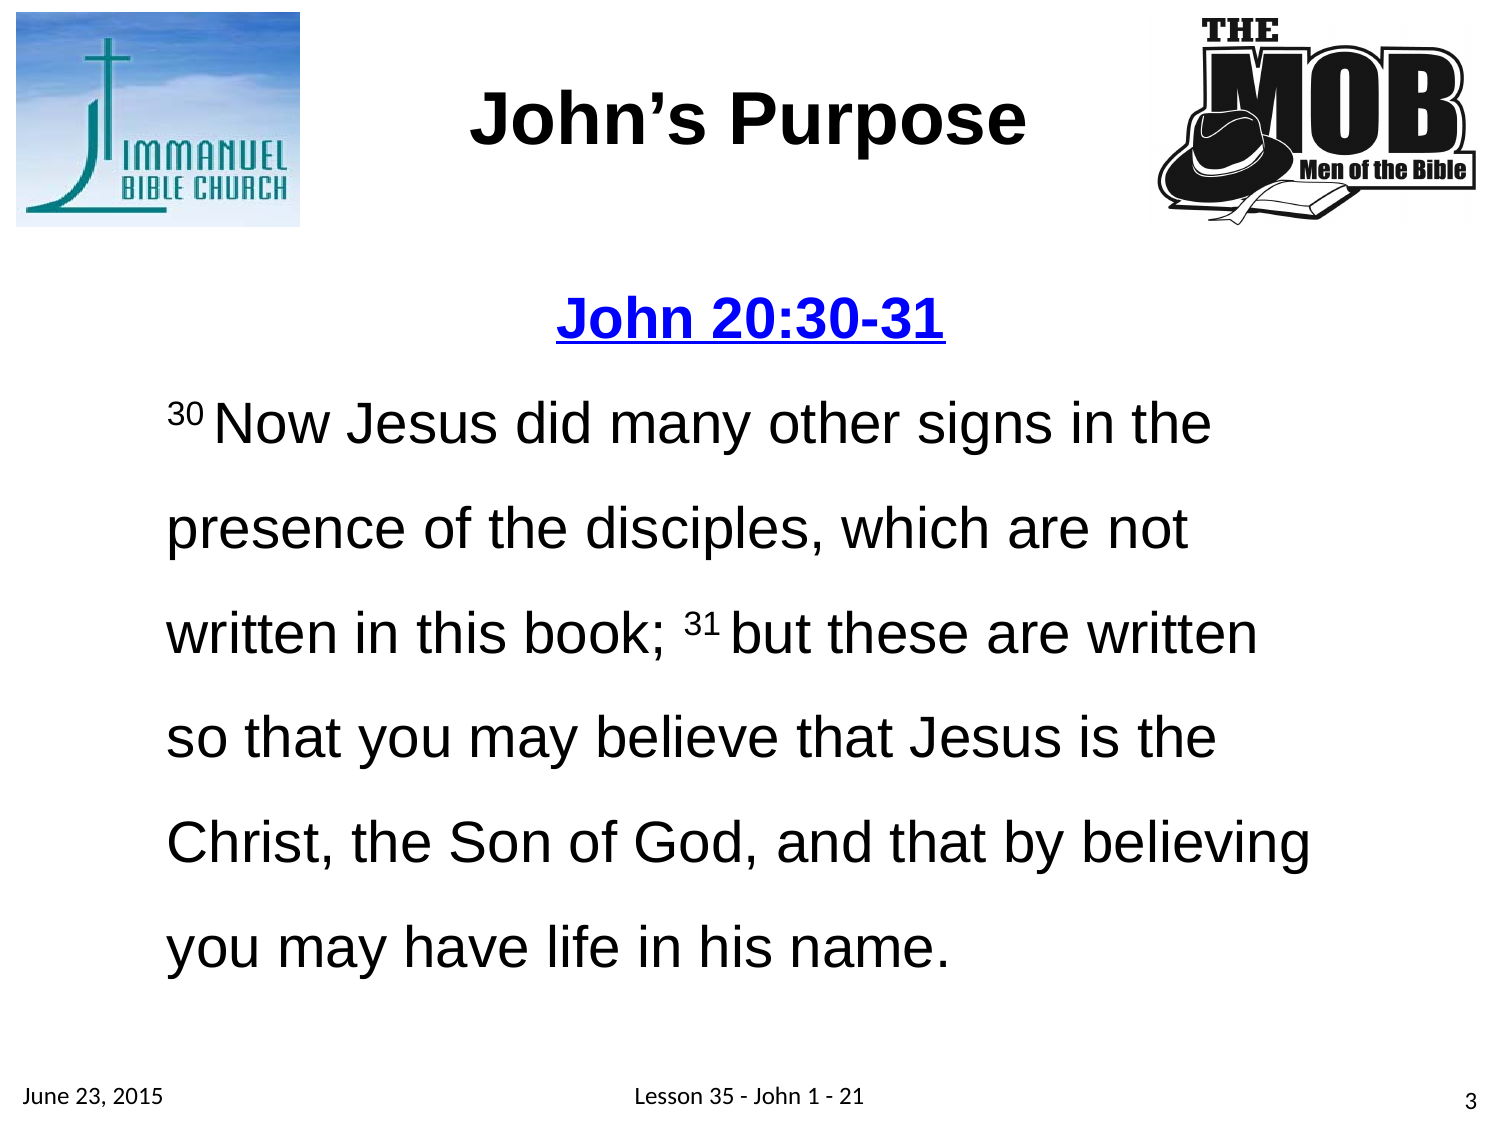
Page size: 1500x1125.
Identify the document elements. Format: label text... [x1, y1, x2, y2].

slide_number 3 [1379, 1069, 1493, 1125]
footer Lesson 35 - John 1 - 21 [313, 1065, 1244, 1125]
picture [1149, 18, 1482, 228]
text_box John’s Purpose [454, 62, 1044, 168]
text_box John 20:30-31 30 Now Jesus did many other signs in the presence of the disciples, which are not written in this book; 31 but these are written so that you may believe that Jesus is the Christ, the Son of God, and that by believing you may have life in his name. [152, 237, 1350, 987]
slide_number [7, 1065, 313, 1125]
picture [16, 12, 300, 227]
